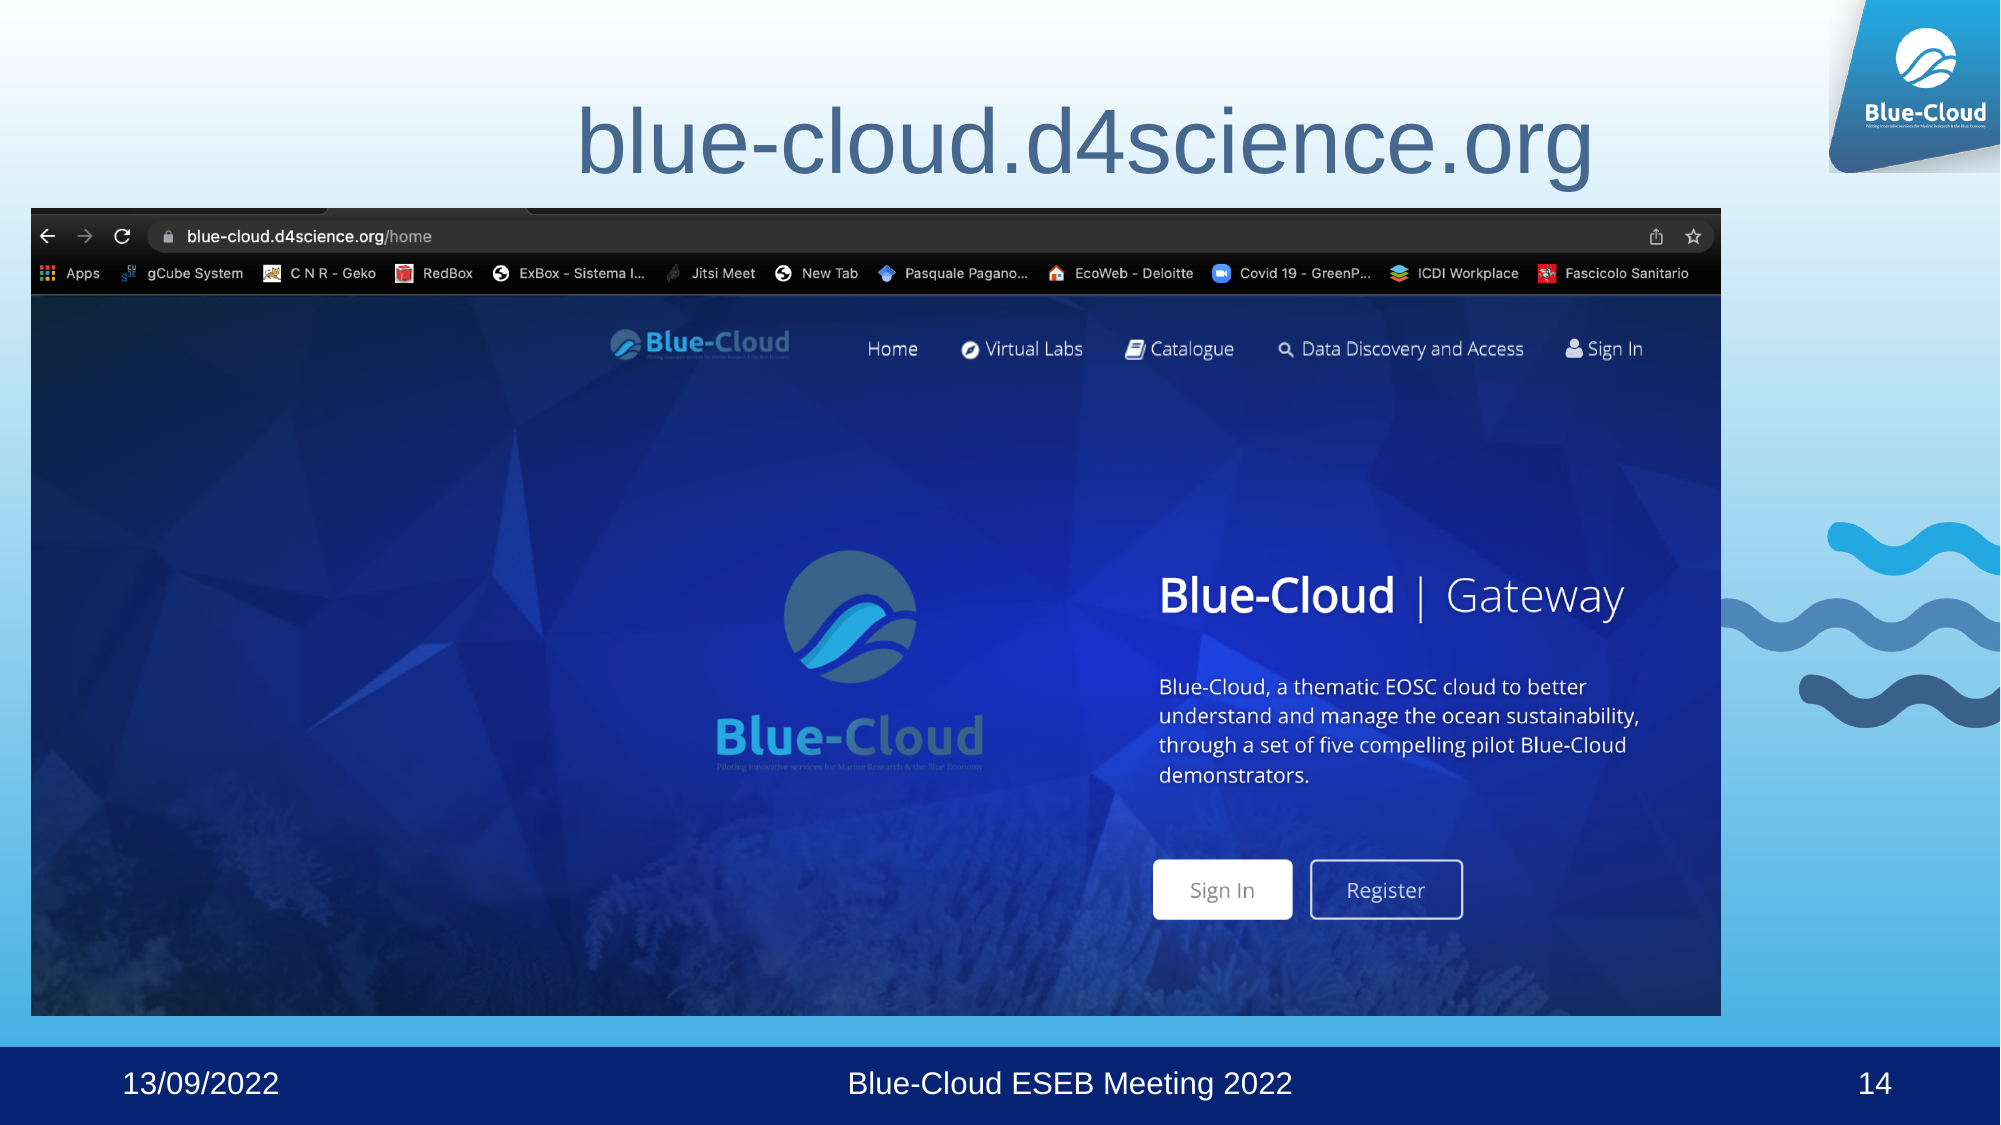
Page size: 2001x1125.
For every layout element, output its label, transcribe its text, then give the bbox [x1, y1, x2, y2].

footer Blue-Cloud ESEB Meeting 2022 [362, 1055, 1780, 1116]
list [31, 207, 1721, 1016]
title blue-cloud.d4science.org [344, 42, 1830, 231]
slide_number 14 [1791, 1055, 1908, 1116]
picture [1721, 447, 2001, 757]
picture [1829, 0, 2001, 173]
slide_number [107, 1055, 339, 1116]
